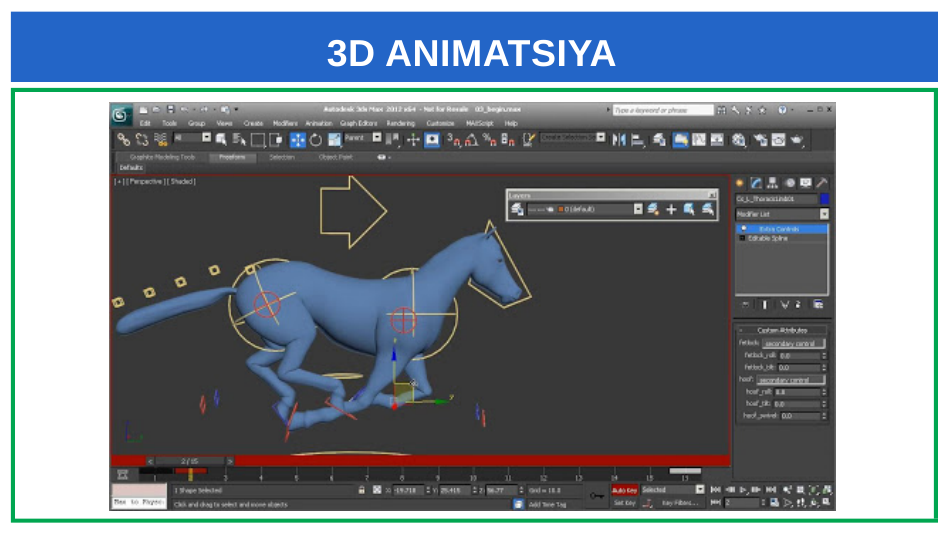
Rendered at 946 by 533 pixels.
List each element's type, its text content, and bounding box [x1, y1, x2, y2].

picture [108, 102, 836, 512]
text_box 3D ANIMATSIYA [97, 26, 854, 75]
